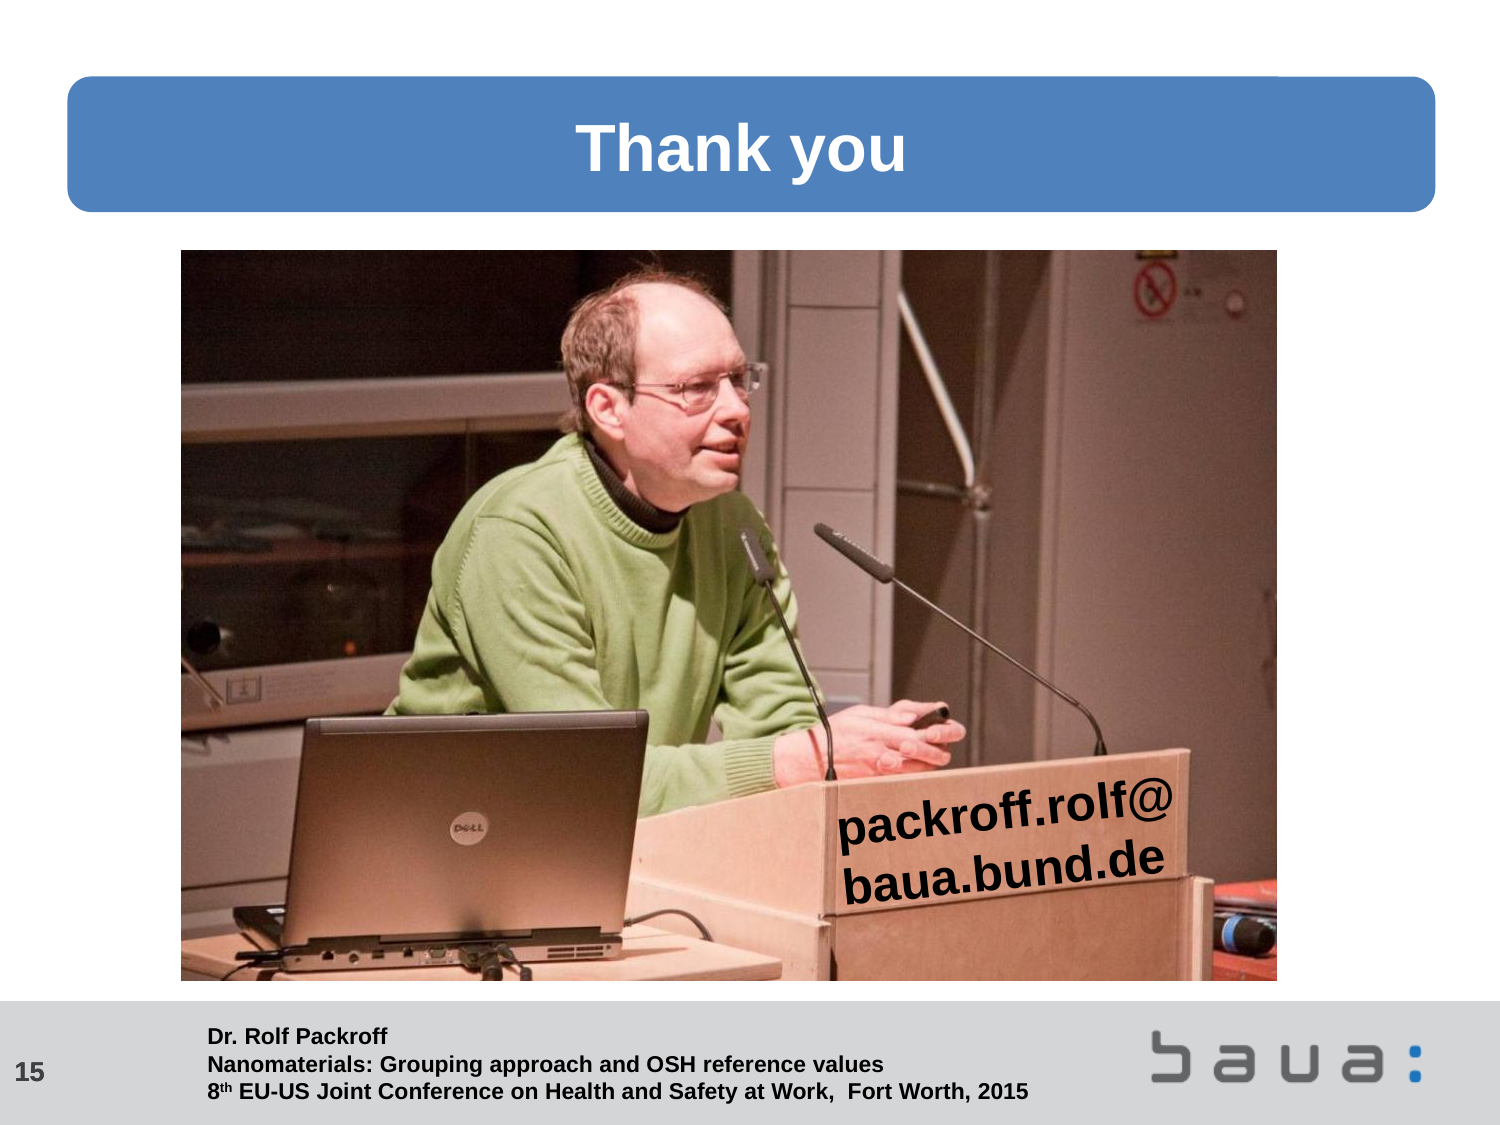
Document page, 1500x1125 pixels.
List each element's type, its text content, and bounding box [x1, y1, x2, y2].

text_box Thank you [93, 97, 1409, 193]
picture [180, 250, 1277, 981]
